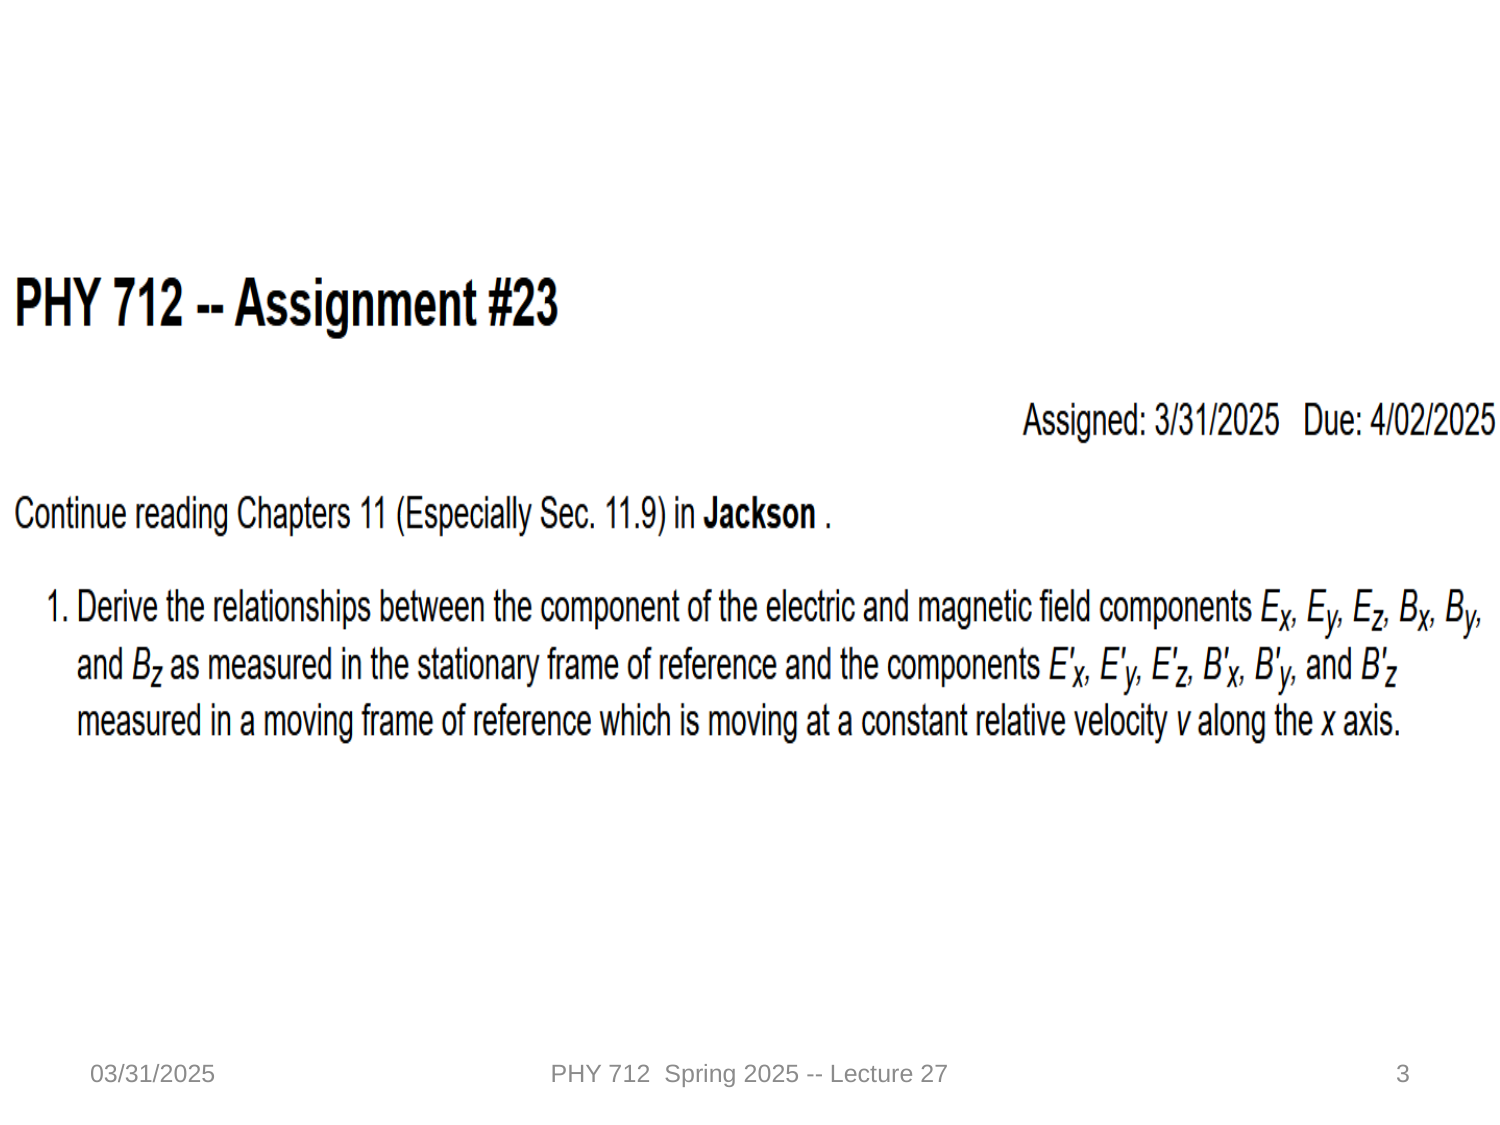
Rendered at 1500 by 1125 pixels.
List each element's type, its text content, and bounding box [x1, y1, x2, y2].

footer PHY 712 Spring 2025 -- Lecture 27 [512, 1042, 988, 1103]
picture [7, 249, 1500, 751]
slide_number 3 [1074, 1042, 1425, 1103]
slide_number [75, 1042, 425, 1103]
